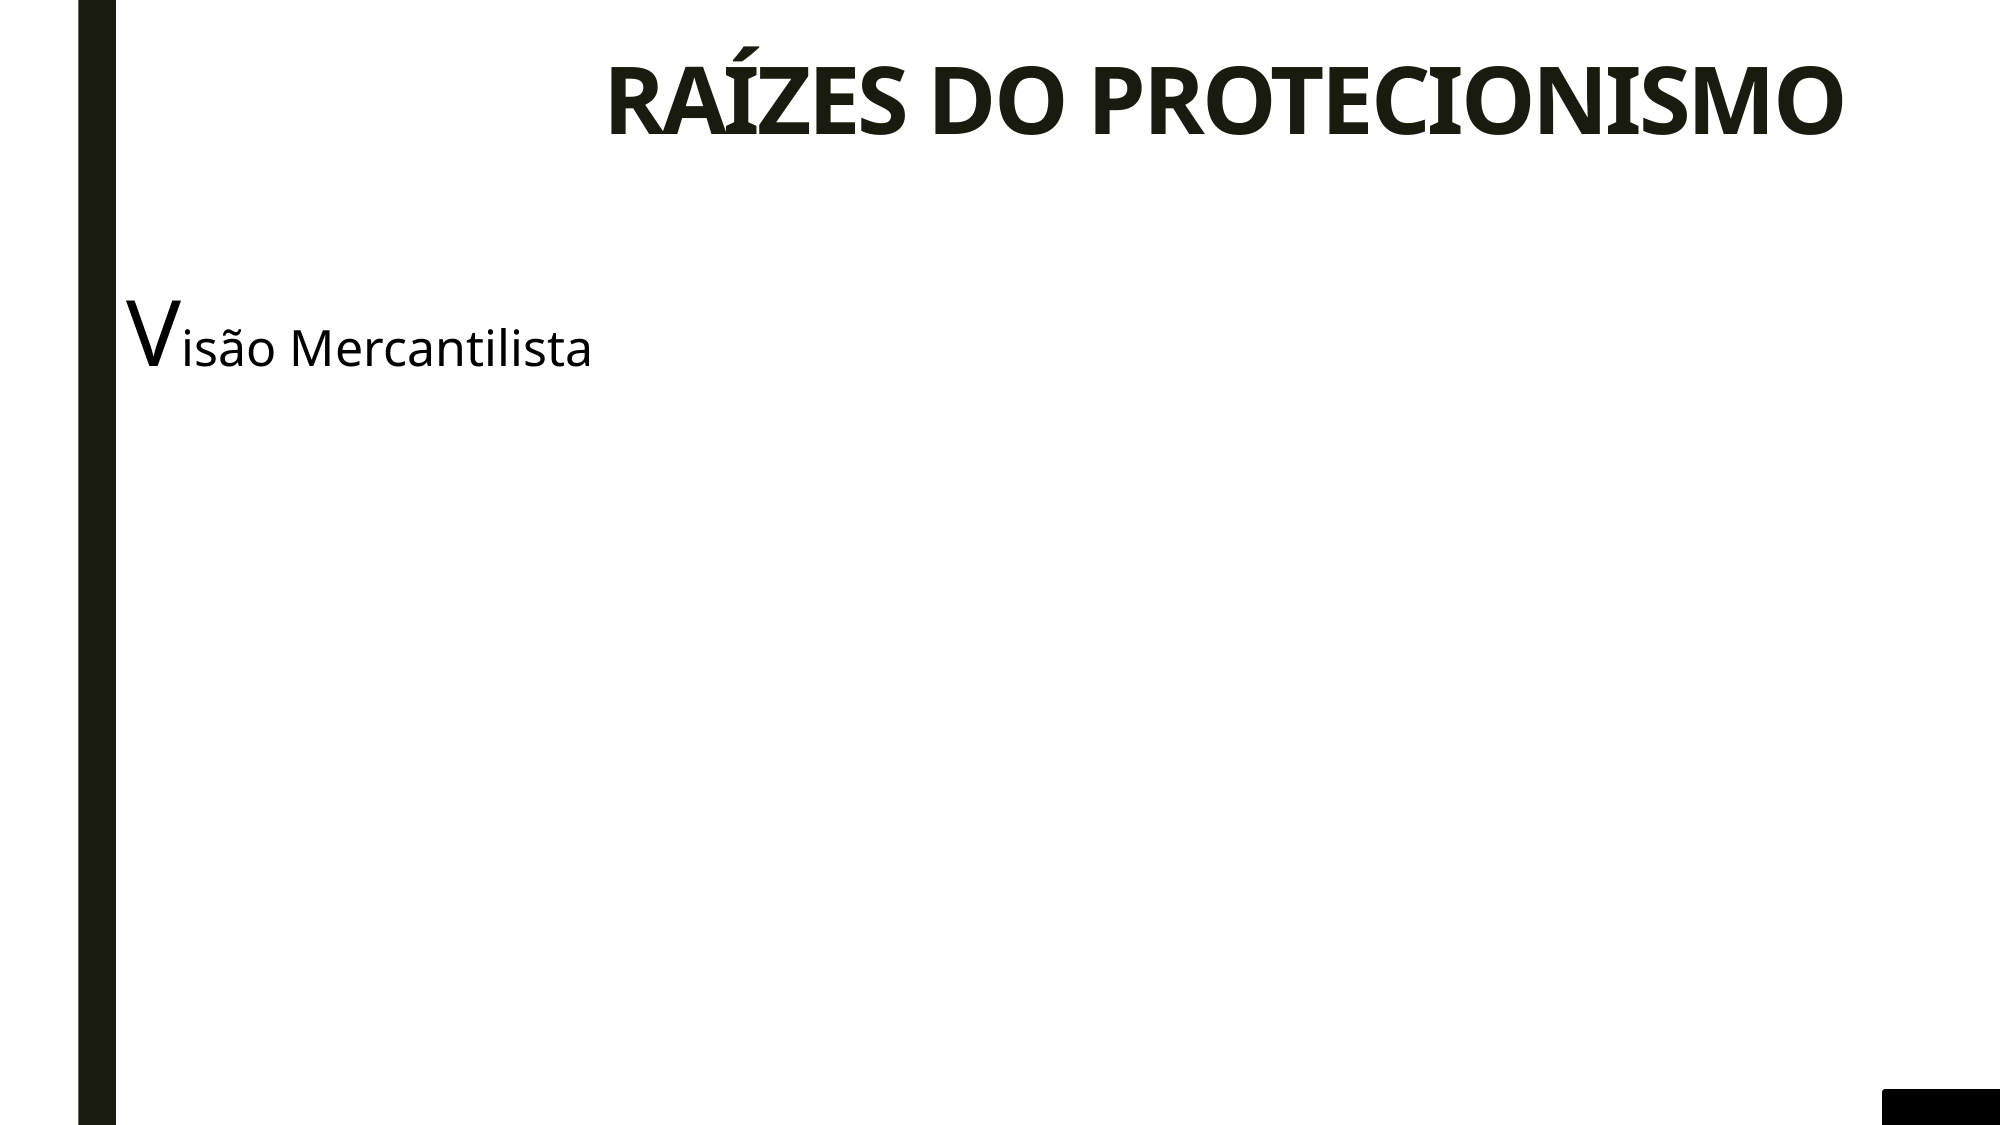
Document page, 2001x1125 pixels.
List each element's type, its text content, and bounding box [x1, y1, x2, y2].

text_box Visão Mercantilista [112, 267, 638, 393]
title Raízes do Protecionismo [137, 46, 1863, 265]
text_box [1882, 1089, 2000, 1125]
